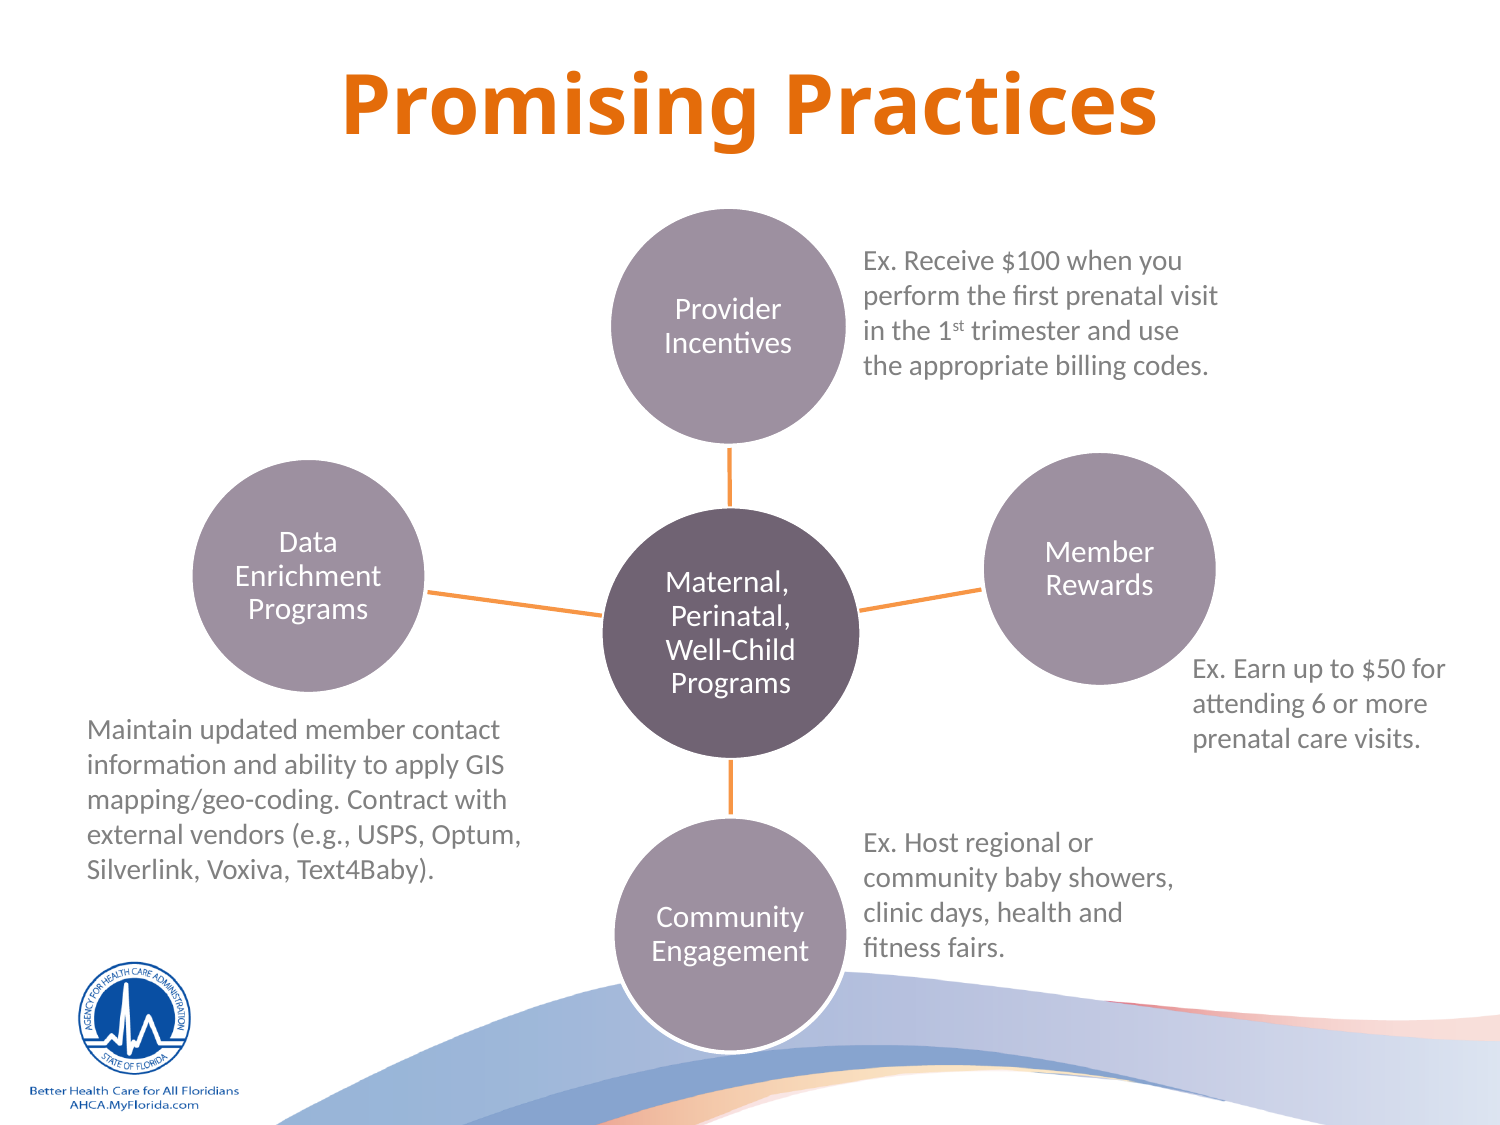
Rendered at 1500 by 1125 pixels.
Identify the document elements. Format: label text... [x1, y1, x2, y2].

title Promising Practices [103, 18, 1397, 184]
picture [0, 0, 1500, 1125]
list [64, 206, 1398, 1058]
text_box Ex. Earn up to $50 for attending 6 or more prenatal care visits. [1402, 642, 1475, 762]
